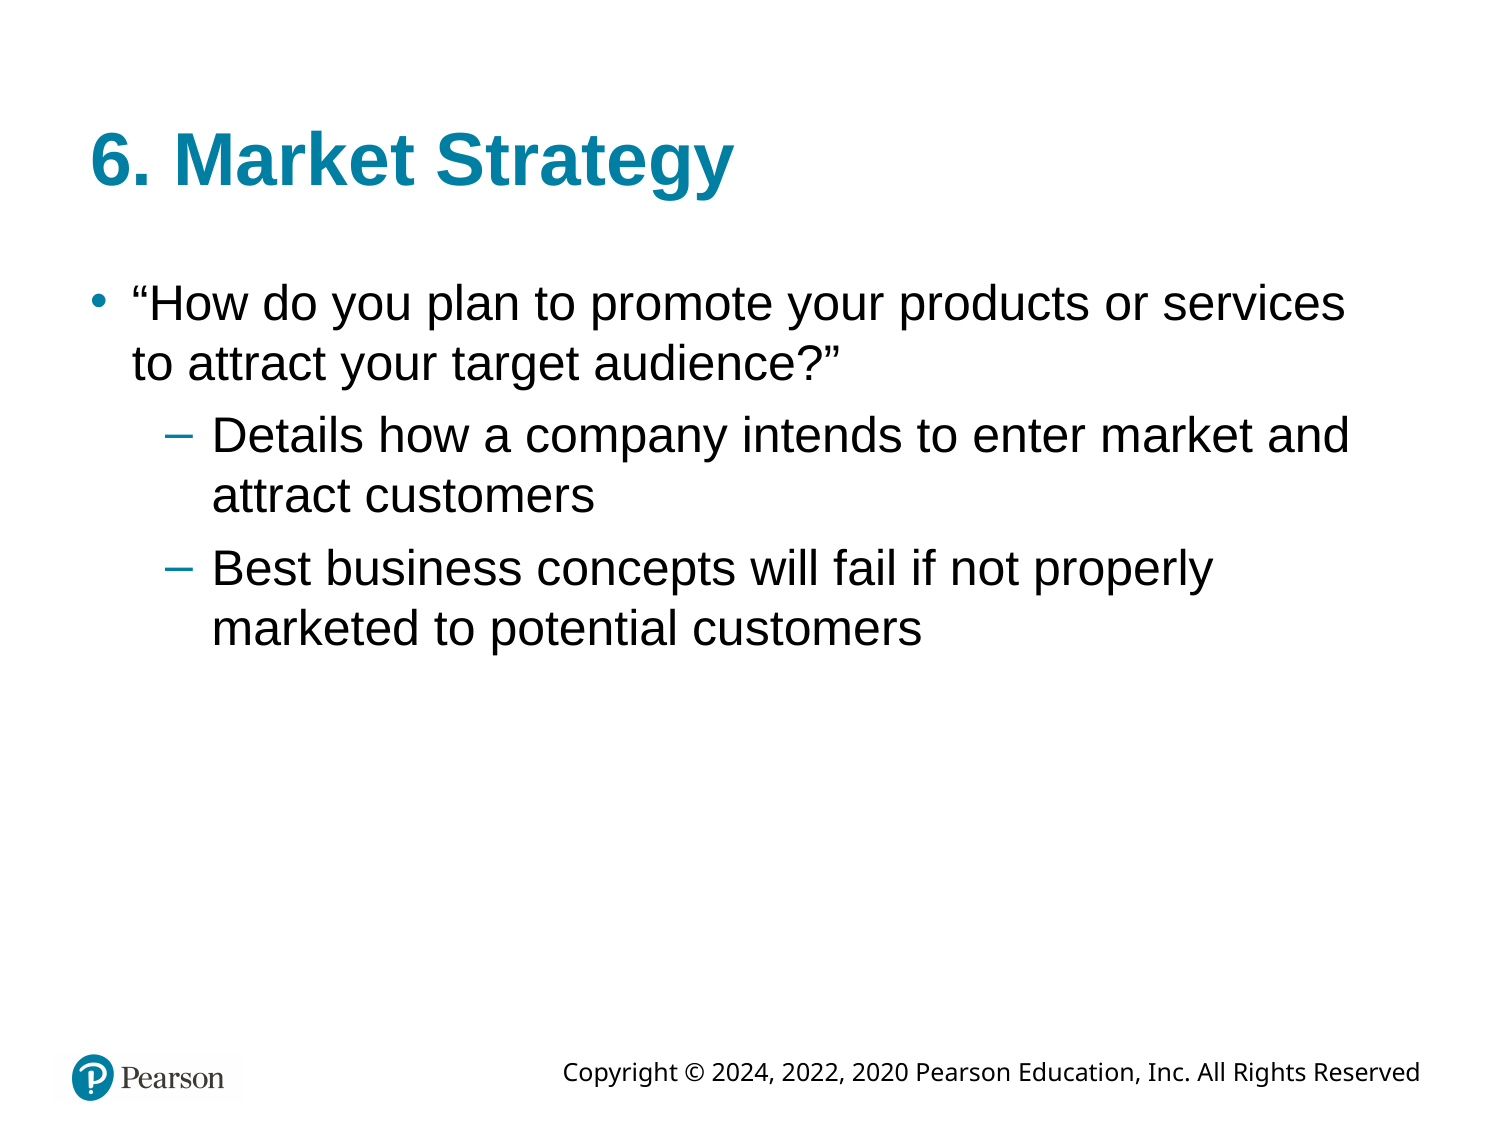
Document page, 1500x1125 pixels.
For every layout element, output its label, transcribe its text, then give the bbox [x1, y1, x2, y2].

list “How do you plan to promote your products or services to attract your target audience?” Details how a company intends to enter market and attract customers Best business concepts will fail if not properly marketed to potential customers [75, 255, 1407, 1021]
picture [51, 1053, 245, 1102]
title 6. Market Strategy [75, 35, 1425, 216]
